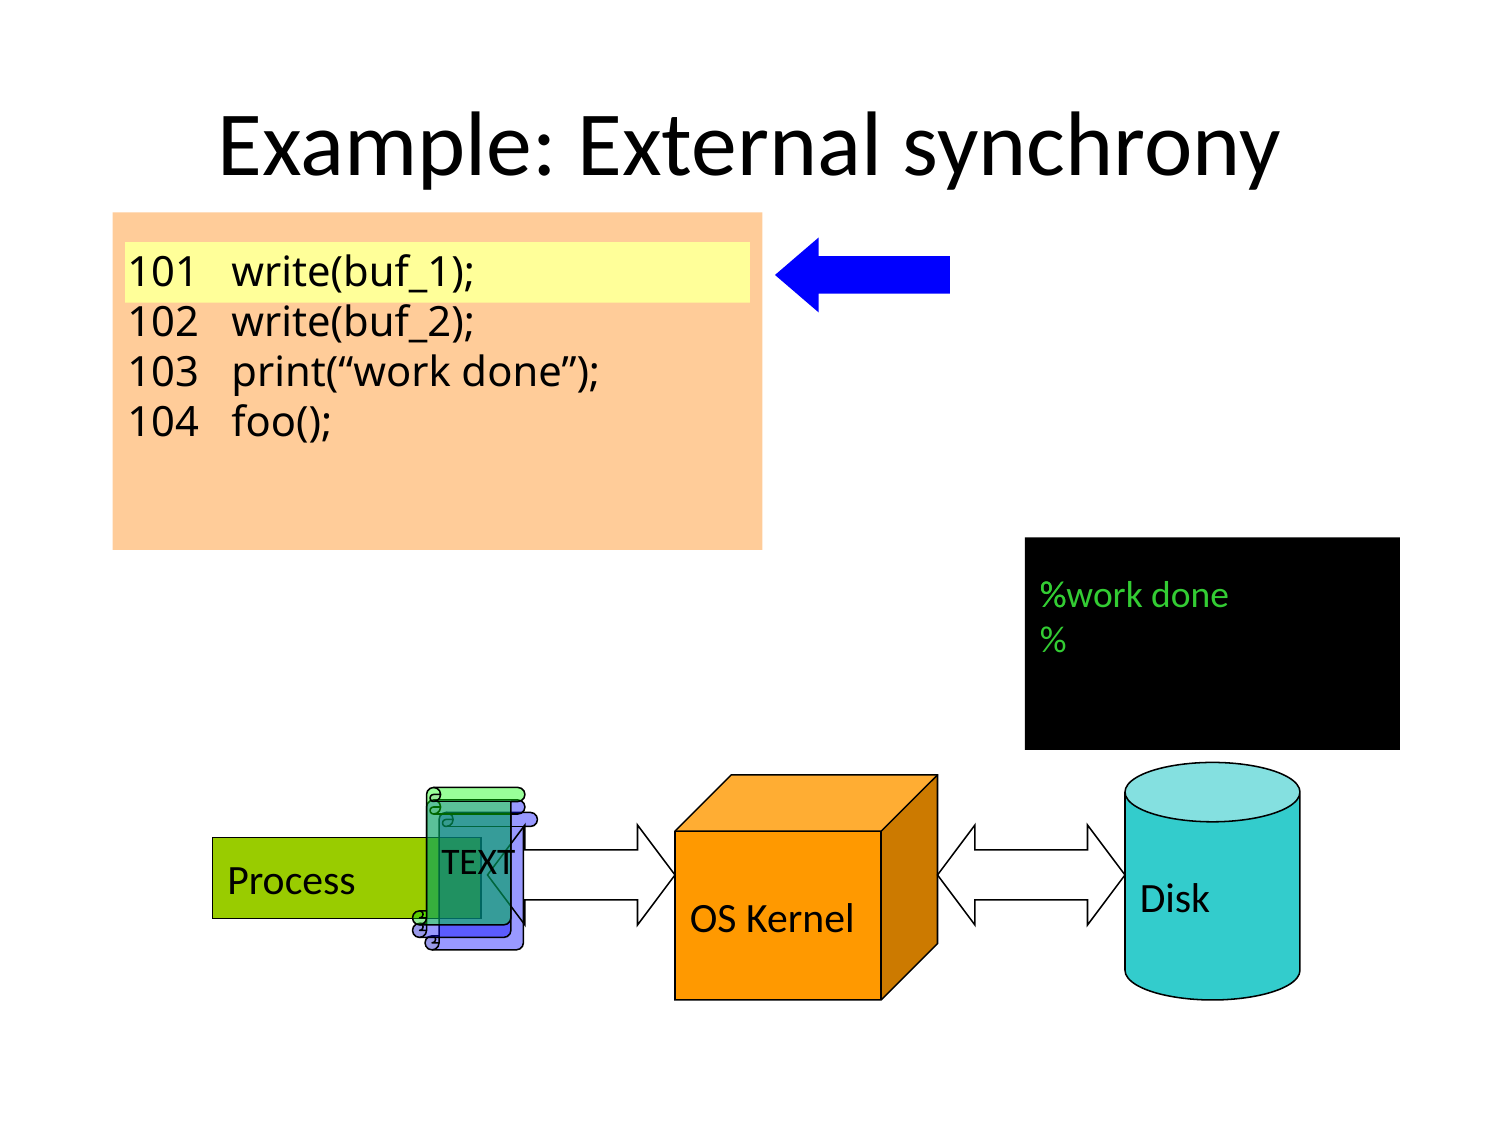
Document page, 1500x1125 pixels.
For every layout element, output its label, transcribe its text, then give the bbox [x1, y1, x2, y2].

text_box 101 write(buf_1); 102 write(buf_2); 103 print(“work done”); 104 foo(); [112, 237, 775, 453]
text_box [511, 825, 676, 925]
text_box OS Kernel [675, 774, 938, 1000]
text_box [1024, 537, 1400, 562]
text_box [112, 233, 763, 237]
text_box [1024, 668, 1400, 750]
text_box Process [212, 837, 426, 919]
text_box Implemented ext sync file system Xsyncfs Based on the ext3 file system and Speculator Use journaling to preserve order of writes Use write barriers to flush volatile cache Write to disk guaranteed [675, 775, 937, 831]
text_box [511, 801, 525, 815]
text_box % [1025, 562, 1363, 623]
title Example: External synchrony [75, 45, 1425, 233]
text_box [774, 237, 950, 313]
text_box [112, 453, 763, 550]
text_box Disk [1125, 762, 1300, 1000]
text_box TEXT [412, 787, 525, 925]
text_box %work done % [1024, 562, 1400, 668]
text_box [425, 908, 524, 950]
text_box [412, 922, 511, 938]
text_box [511, 812, 538, 842]
text_box [937, 825, 1126, 925]
